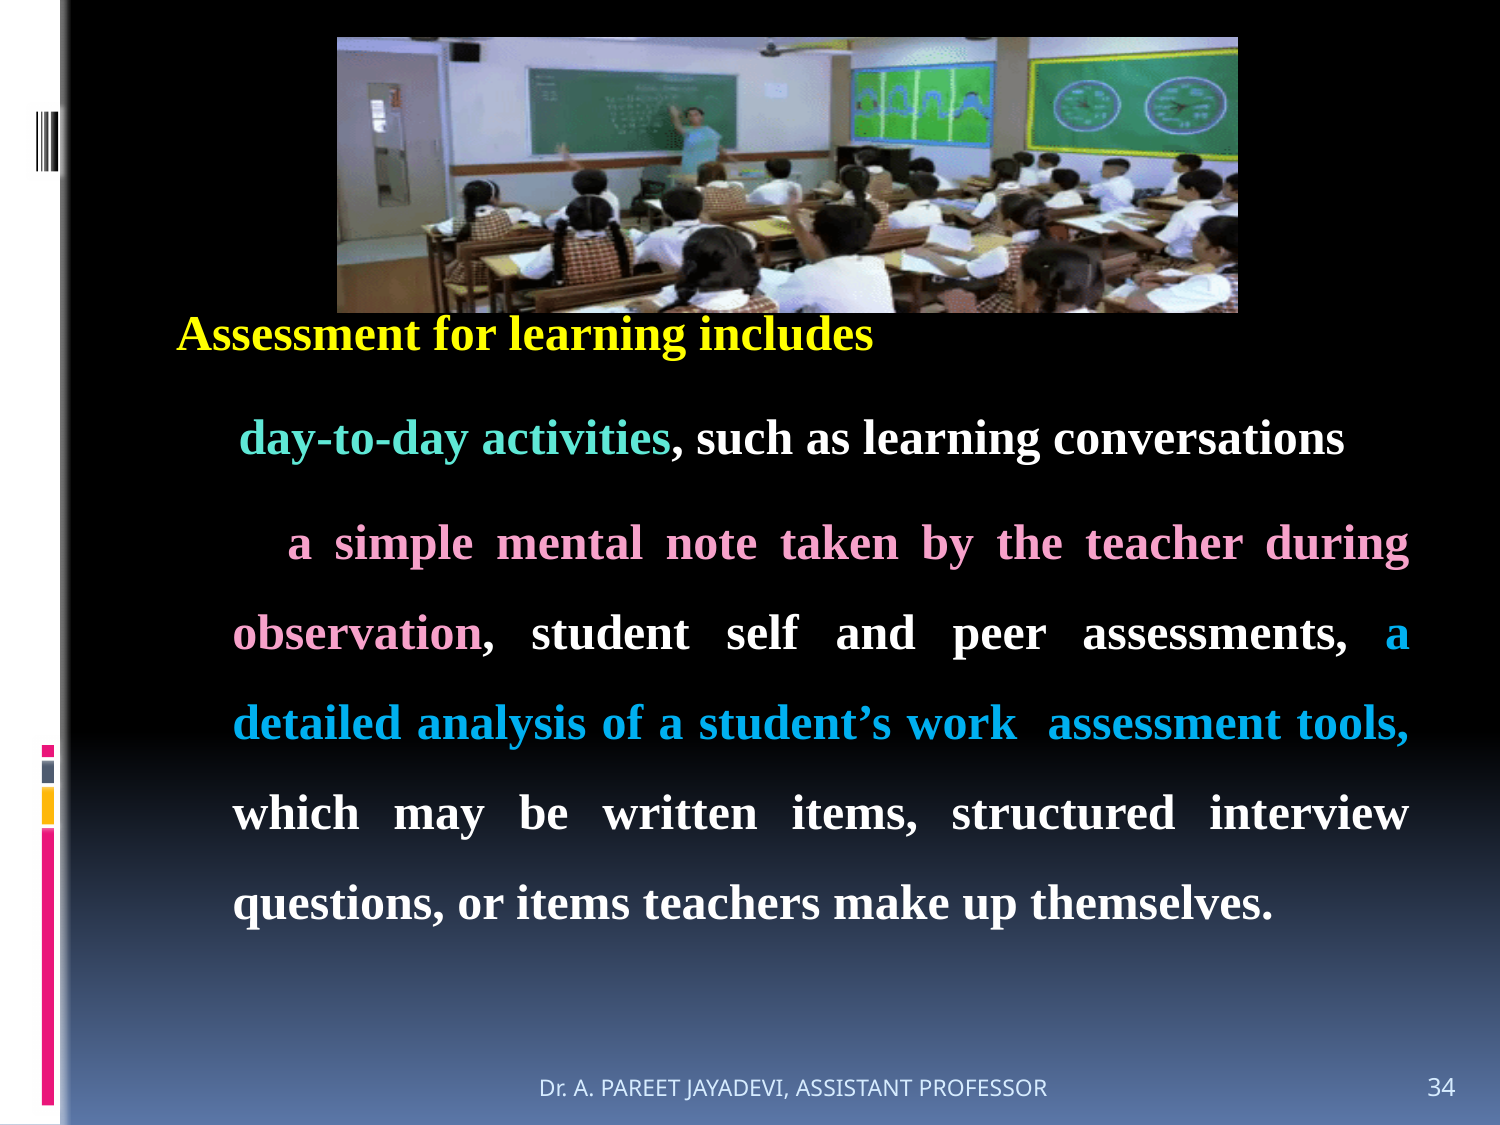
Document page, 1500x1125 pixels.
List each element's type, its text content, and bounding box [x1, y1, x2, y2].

footer Dr. A. PAREET JAYADEVI, ASSISTANT PROFESSOR [150, 1052, 1063, 1113]
list Assessment for learning includes day-to-day activities, such as learning conversations a simple mental note taken by the teacher during observation, student self and peer assessments, a detailed analysis of a student’s work assessment tools, which may be written items, structured interview questions, or items teachers make up themselves. [150, 292, 1425, 1043]
picture [336, 37, 1238, 313]
slide_number 34 [1412, 1052, 1488, 1113]
